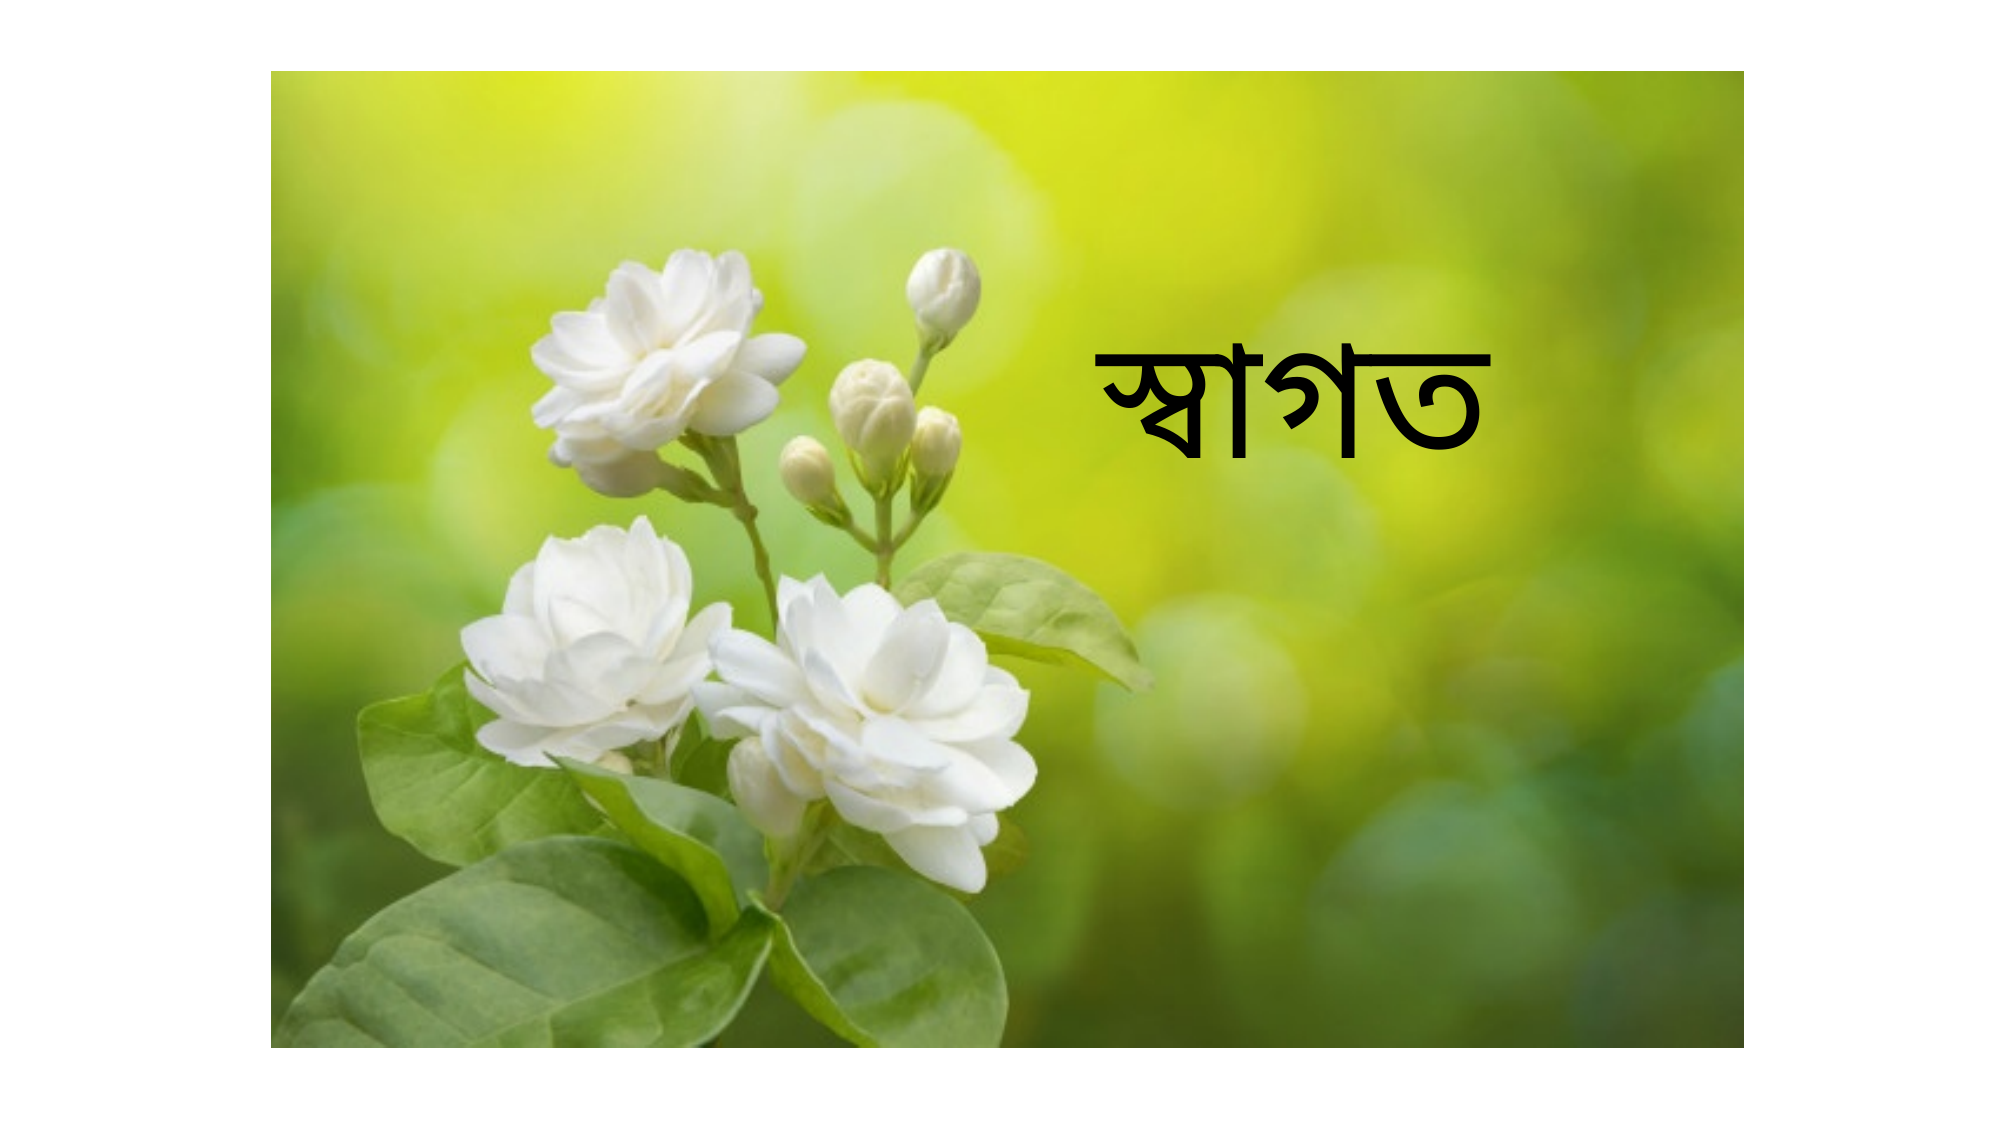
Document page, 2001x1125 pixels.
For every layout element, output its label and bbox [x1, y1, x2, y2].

picture [271, 71, 1744, 1048]
